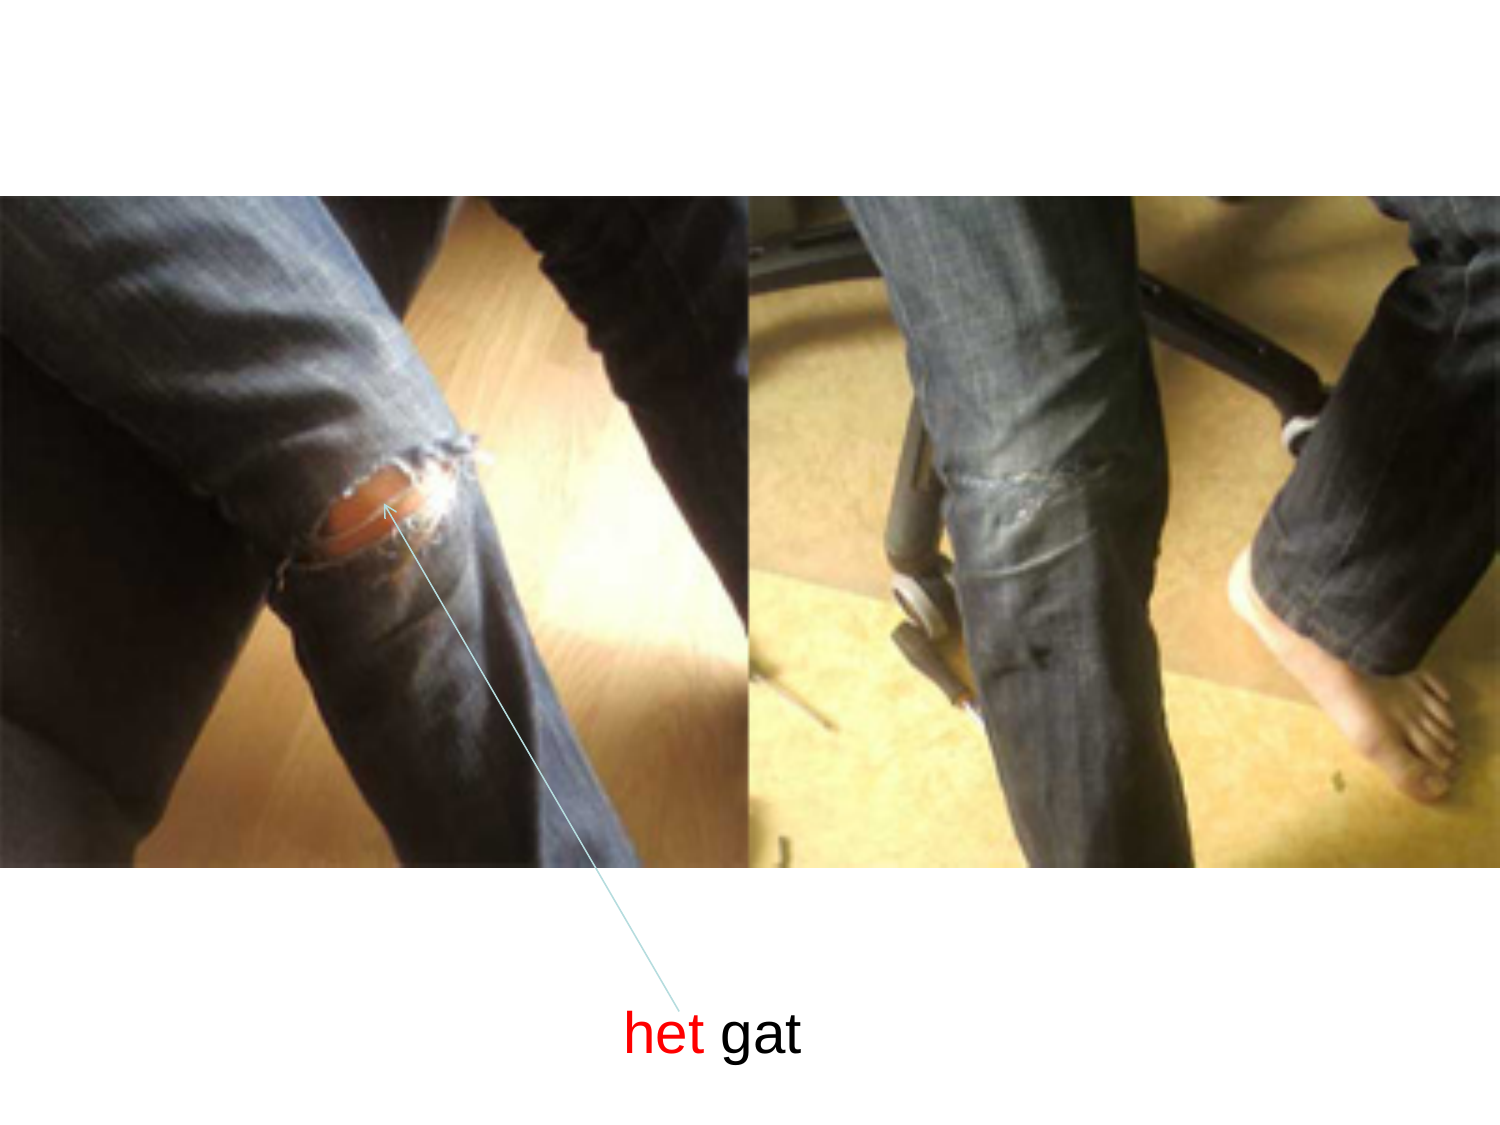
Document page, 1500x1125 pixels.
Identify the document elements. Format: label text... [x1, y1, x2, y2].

text_box het gat [608, 987, 1022, 1073]
picture [0, 196, 1500, 868]
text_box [277, 609, 786, 906]
